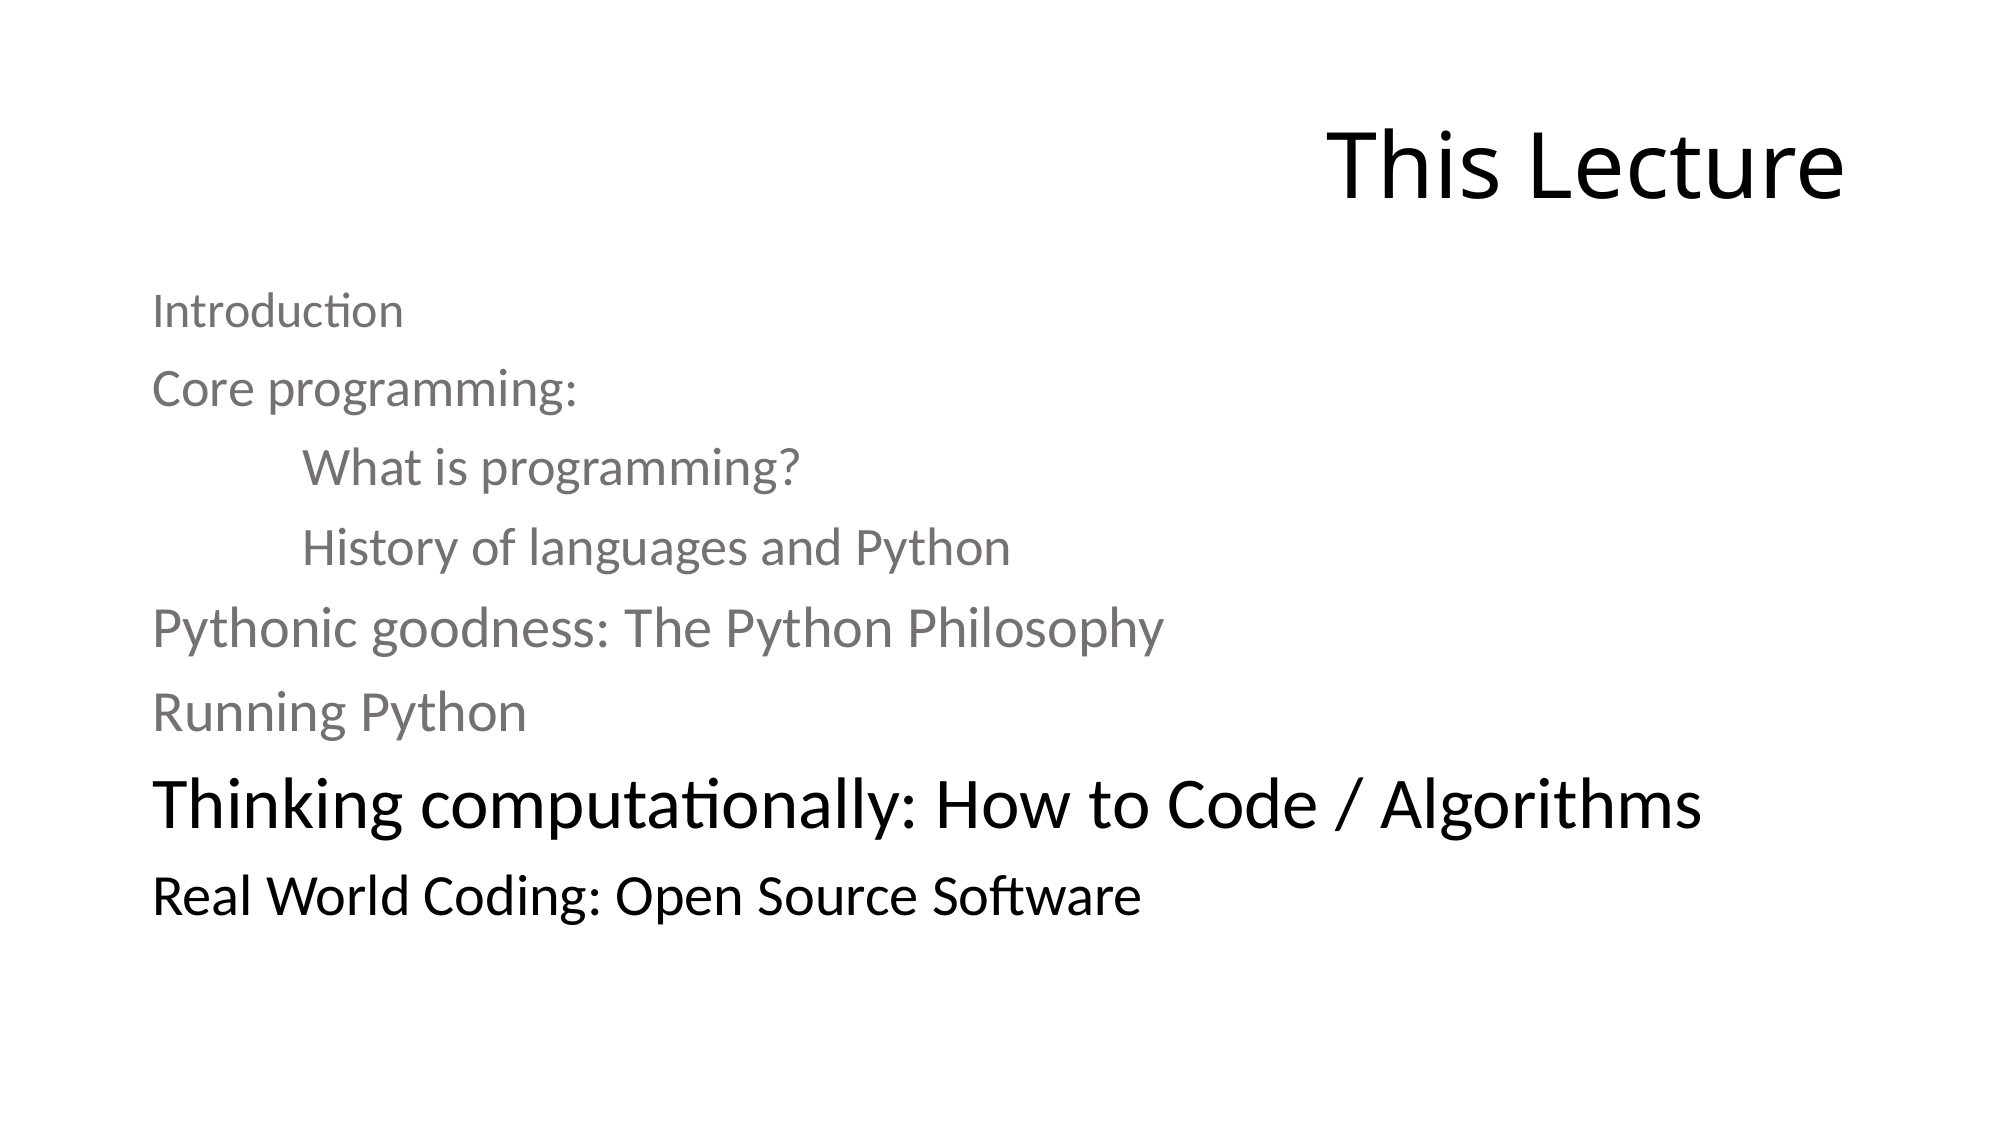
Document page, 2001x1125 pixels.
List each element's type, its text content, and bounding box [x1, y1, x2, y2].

title This Lecture [137, 59, 1863, 277]
list Introduction Core programming: What is programming? History of languages and Python Pythonic goodness: The Python Philosophy Running Python Thinking computationally: How to Code / Algorithms Real World Coding: Open Source Software [137, 277, 1863, 992]
